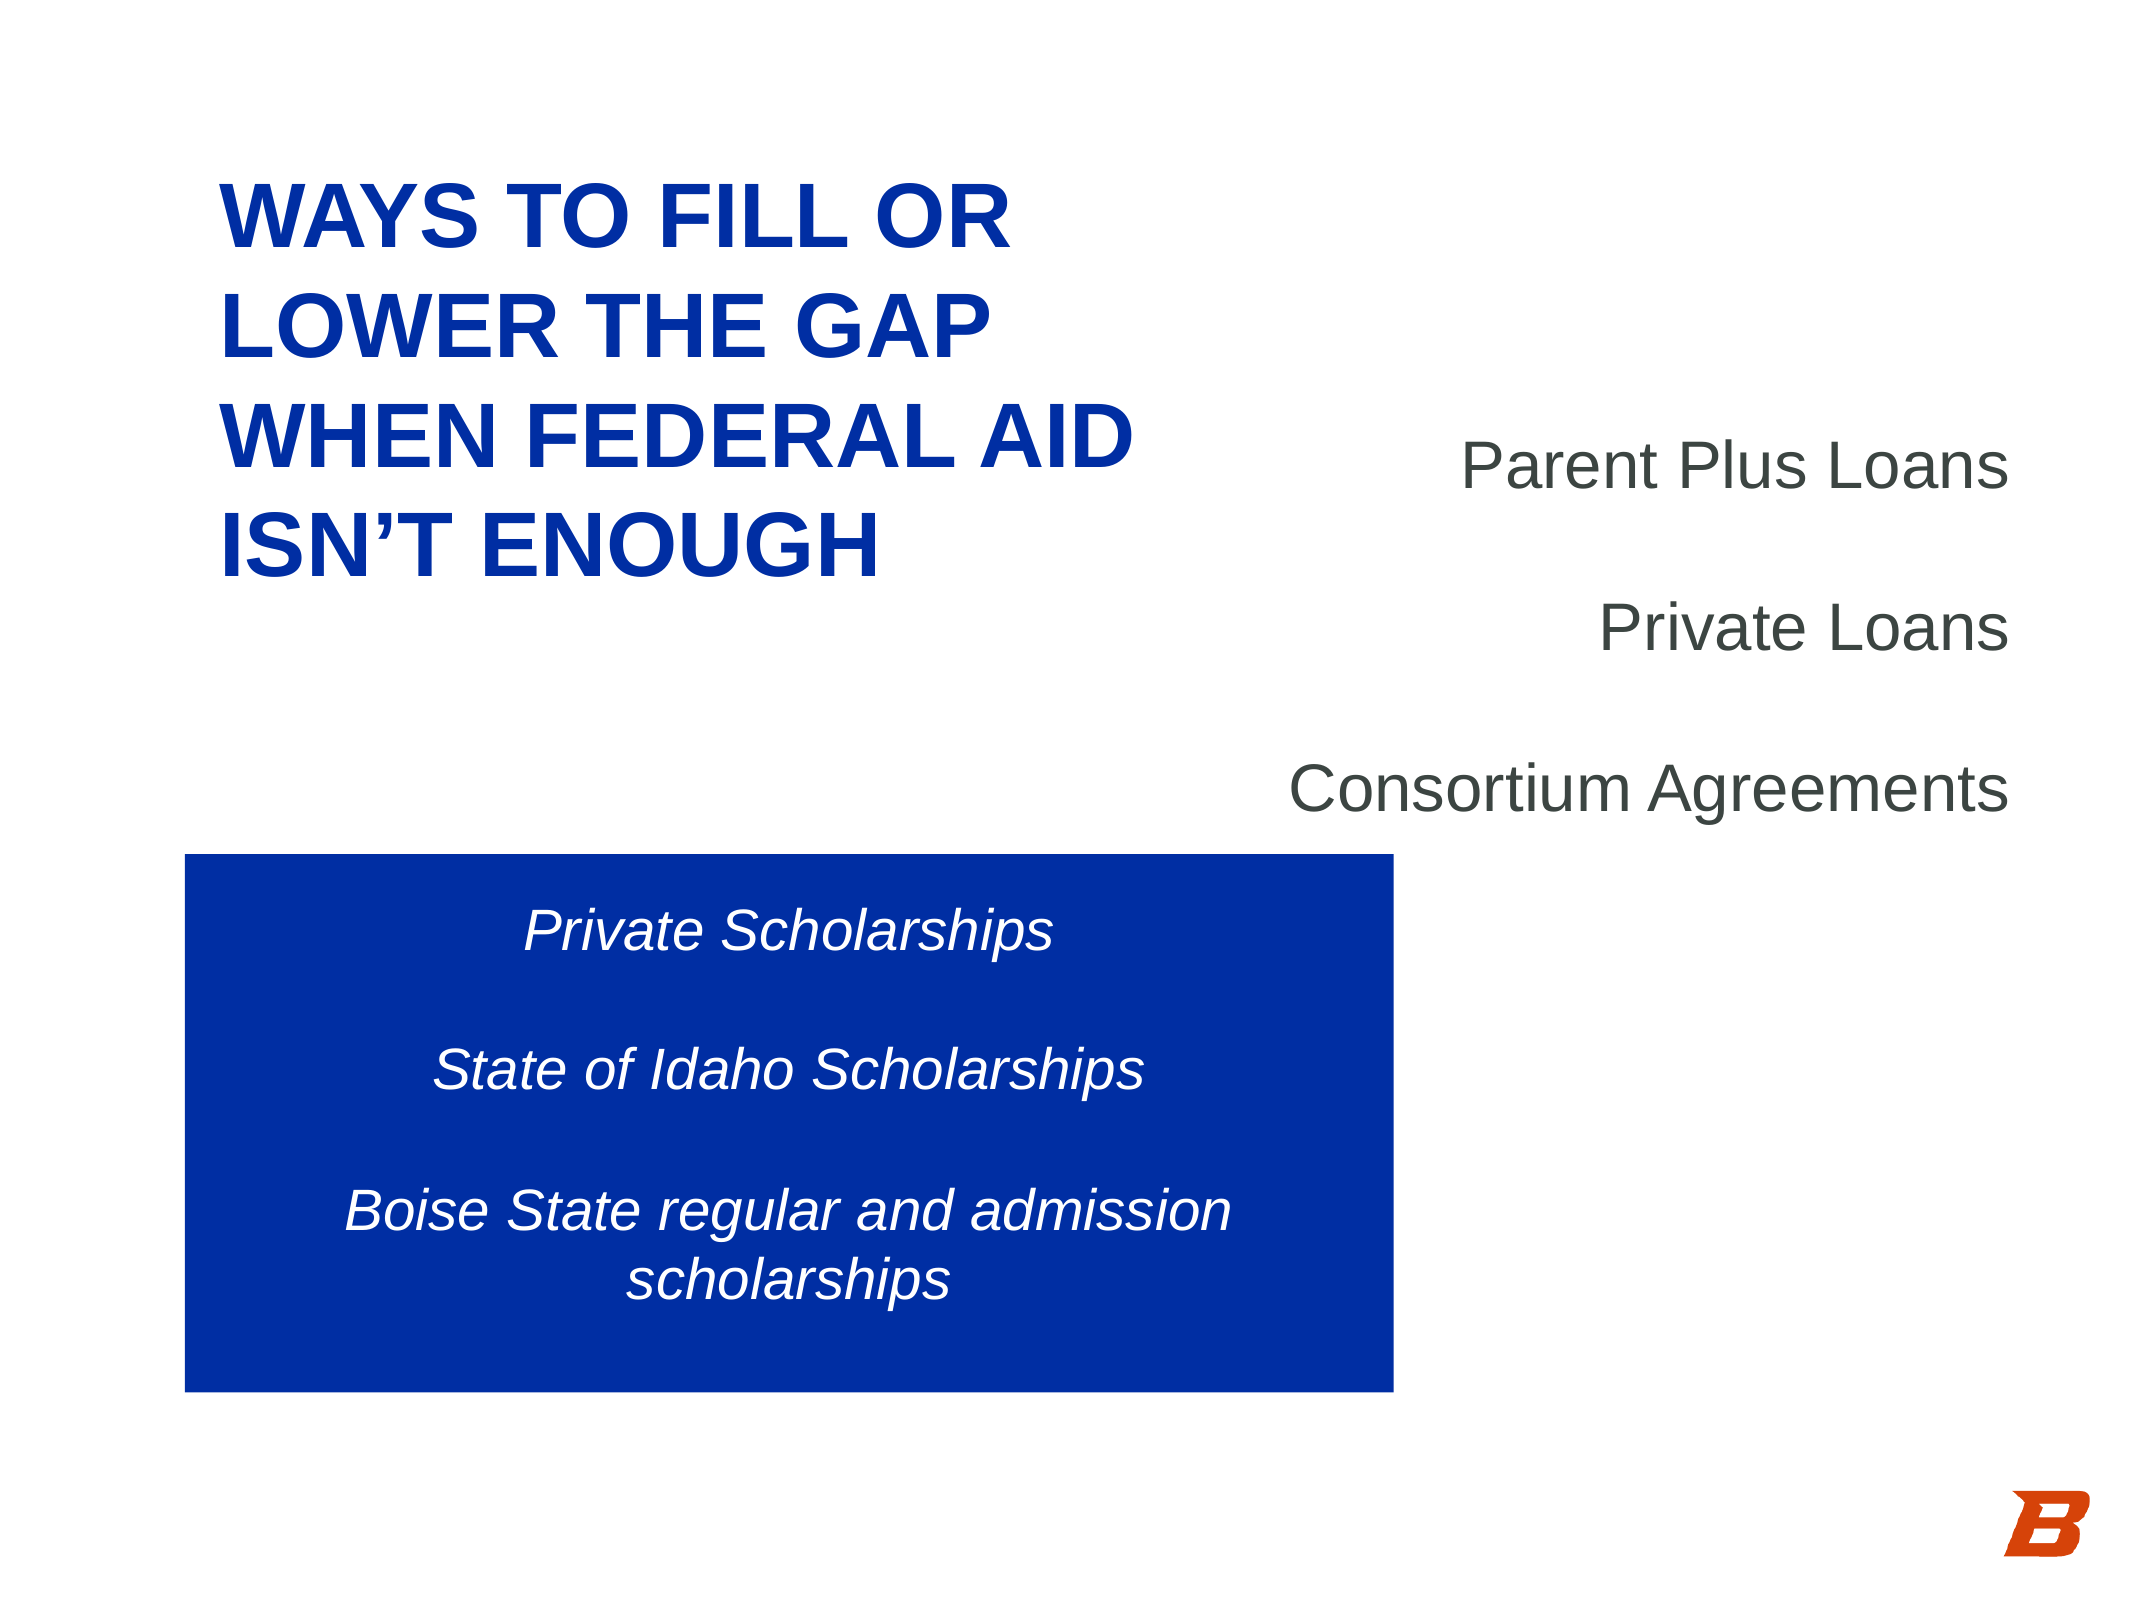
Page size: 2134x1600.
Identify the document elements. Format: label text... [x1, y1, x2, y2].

list Ways to fill or lower the gap when federal aid isn’t enough [211, 105, 1257, 645]
list Parent Plus Loans Private Loans Consortium Agreements [1158, 353, 2020, 893]
picture [1962, 1458, 2130, 1587]
list Private Scholarships State of Idaho Scholarships Boise State regular and admission scholarships [233, 888, 1346, 1370]
